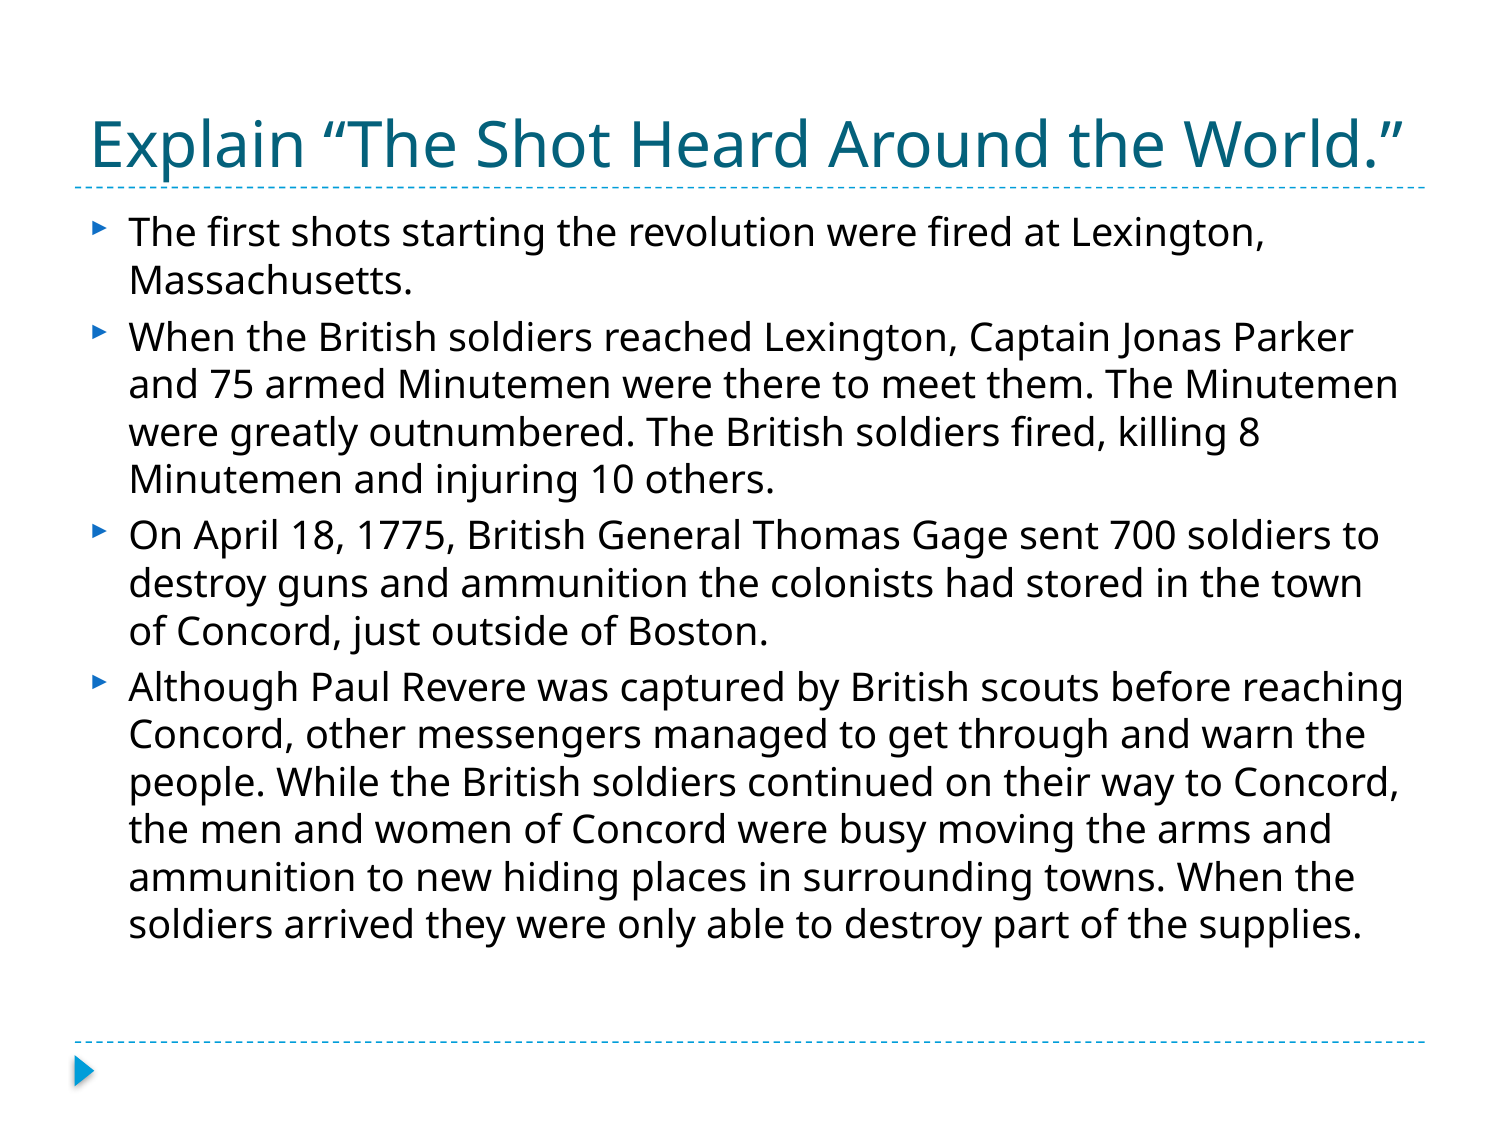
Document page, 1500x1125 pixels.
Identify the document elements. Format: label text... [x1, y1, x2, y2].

list The first shots starting the revolution were fired at Lexington, Massachusetts. When the British soldiers reached Lexington, Captain Jonas Parker and 75 armed Minutemen were there to meet them. The Minutemen were greatly outnumbered. The British soldiers fired, killing 8 Minutemen and injuring 10 others. On April 18, 1775, British General Thomas Gage sent 700 soldiers to destroy guns and ammunition the colonists had stored in the town of Concord, just outside of Boston. Although Paul Revere was captured by British scouts before reaching Concord, other messengers managed to get through and warn the people. While the British soldiers continued on their way to Concord, the men and women of Concord were busy moving the arms and ammunition to new hiding places in surrounding towns. When the soldiers arrived they were only able to destroy part of the supplies. [75, 200, 1425, 1010]
title Explain “The Shot Heard Around the World.” [75, 24, 1425, 188]
